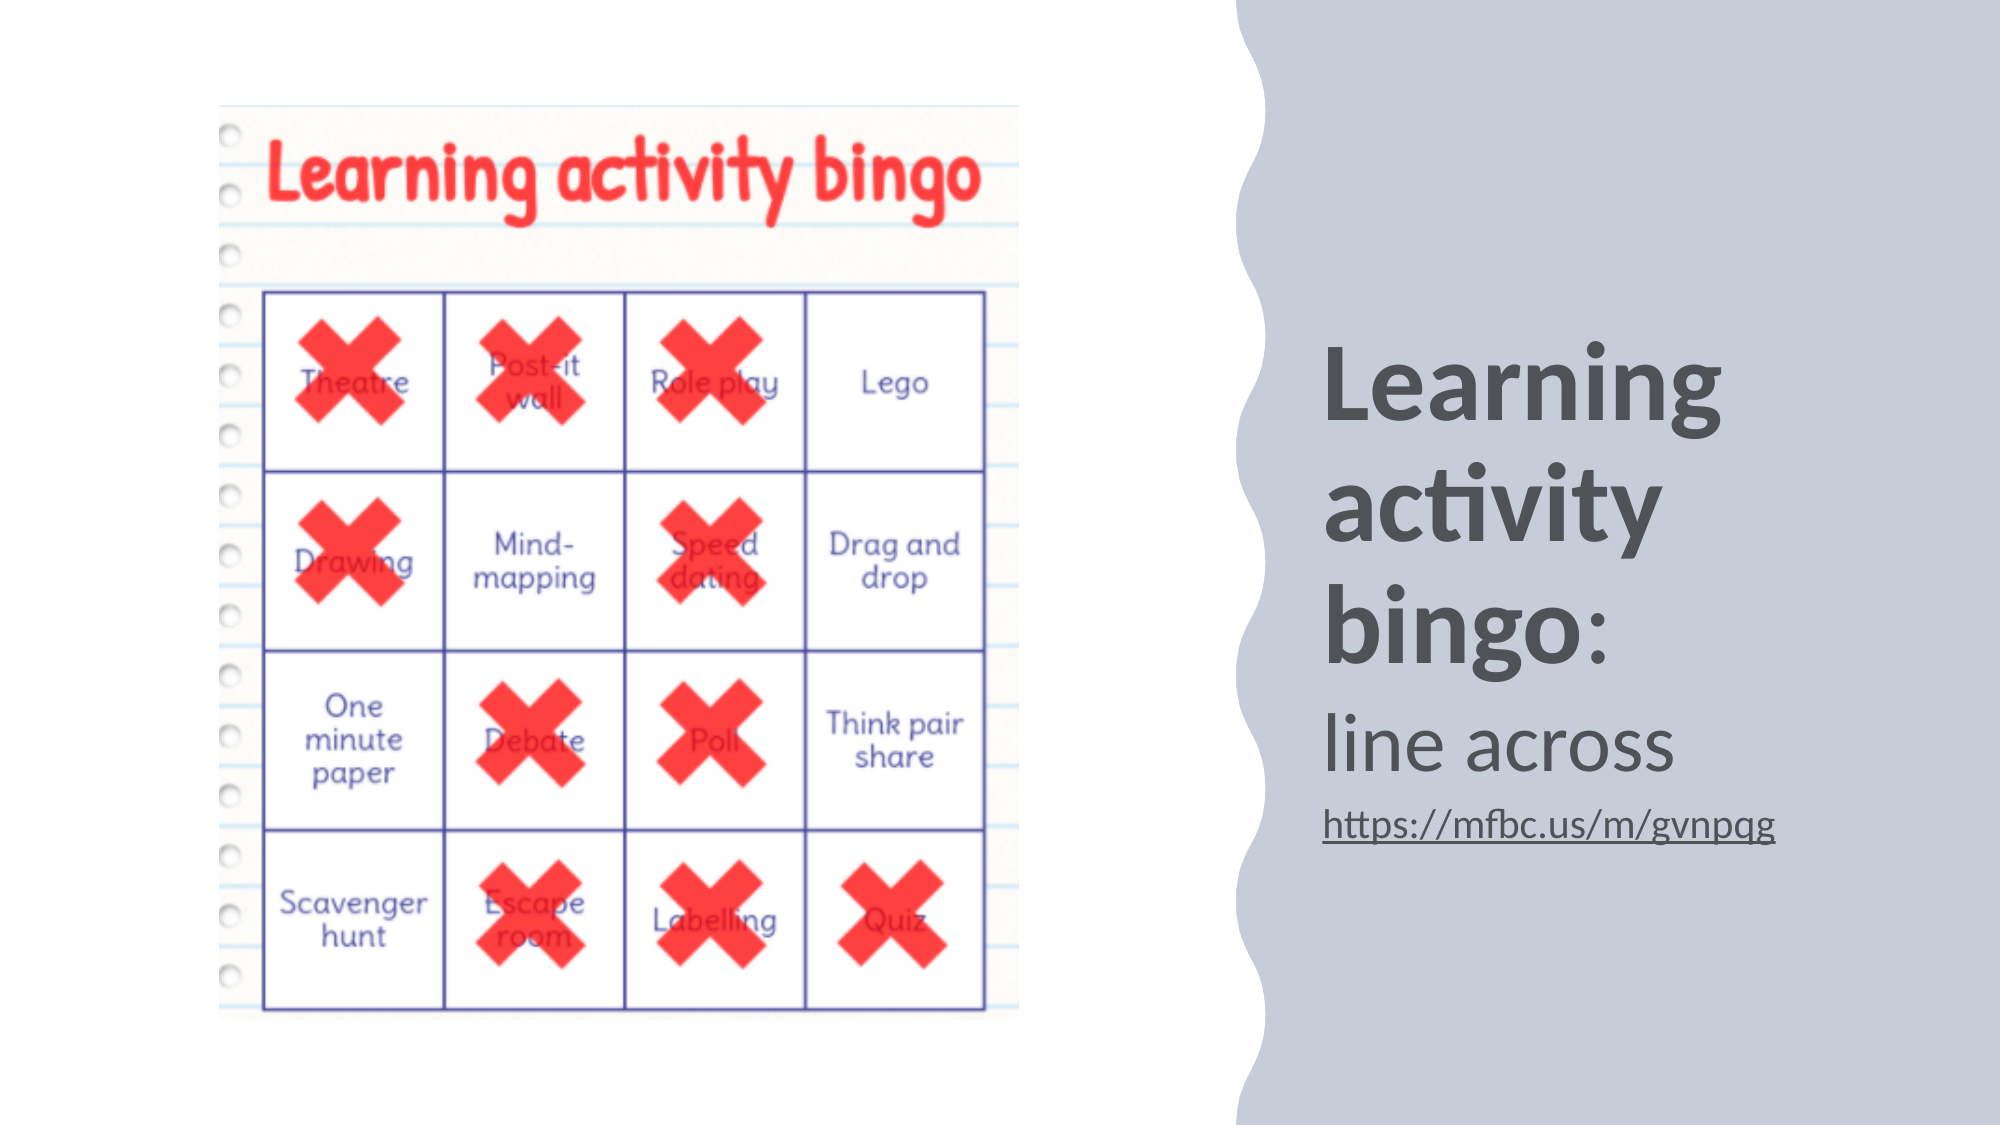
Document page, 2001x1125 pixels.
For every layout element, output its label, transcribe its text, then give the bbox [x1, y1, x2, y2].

text_box Learning activity bingo: line across https://mfbc.us/m/gvnpqg [1307, 315, 1867, 947]
picture [219, 105, 1019, 1020]
text_box [1237, 0, 2000, 1125]
text_box [0, 0, 1267, 1125]
